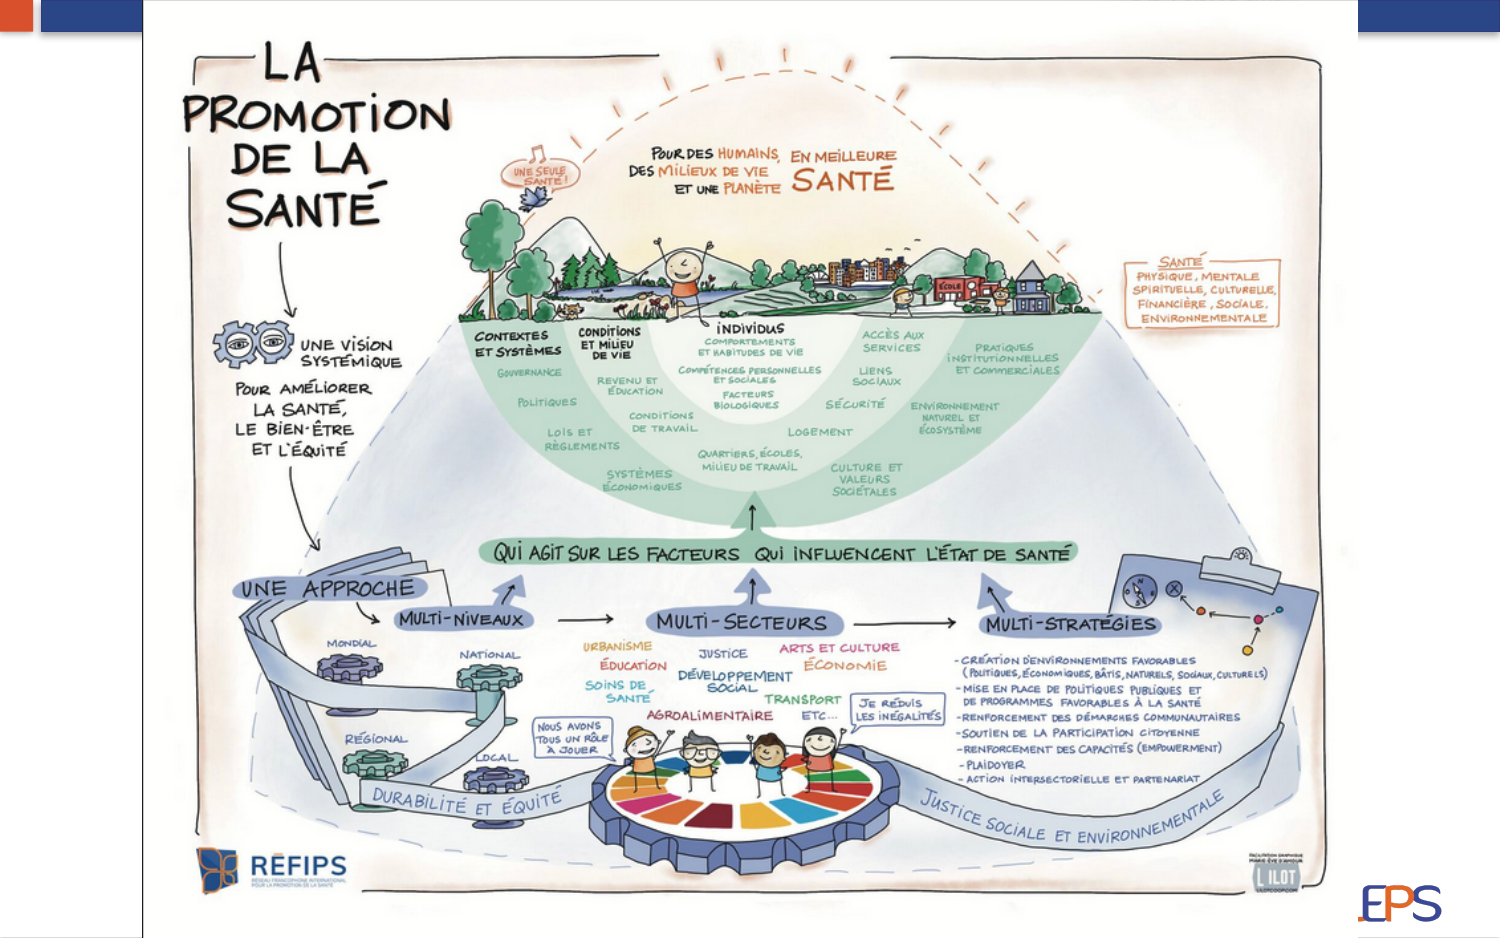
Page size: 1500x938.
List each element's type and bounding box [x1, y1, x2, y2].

picture [141, 0, 1445, 938]
